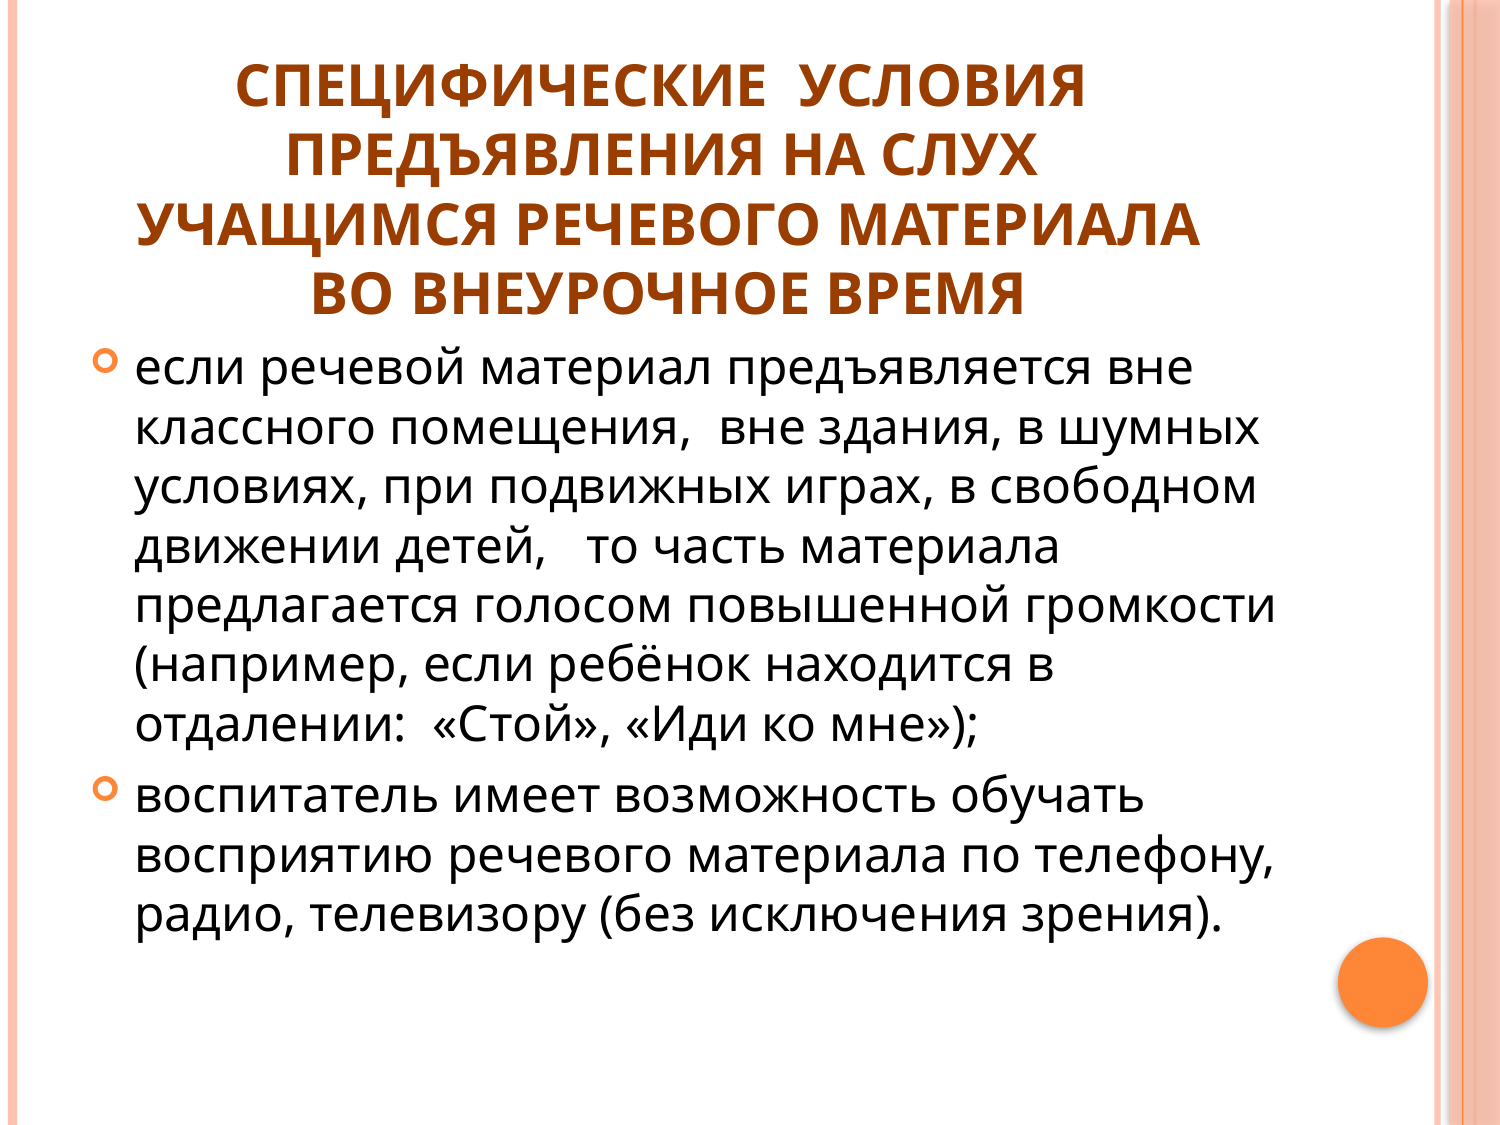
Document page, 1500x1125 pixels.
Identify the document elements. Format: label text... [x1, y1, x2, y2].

list если речевой материал предъявляется вне классного помещения, вне здания, в шумных условиях, при подвижных играх, в свободном движении детей, то часть материала предлагается голосом повышенной громкости (например, если ребёнок находится в отдалении: «Стой», «Иди ко мне»); воспитатель имеет возможность обучать восприятию речевого материала по телефону, радио, телевизору (без исключения зрения). [75, 328, 1300, 1062]
title специфические условия предъявления на слух учащимся речевого материала во внеурочное время [75, 35, 1263, 328]
